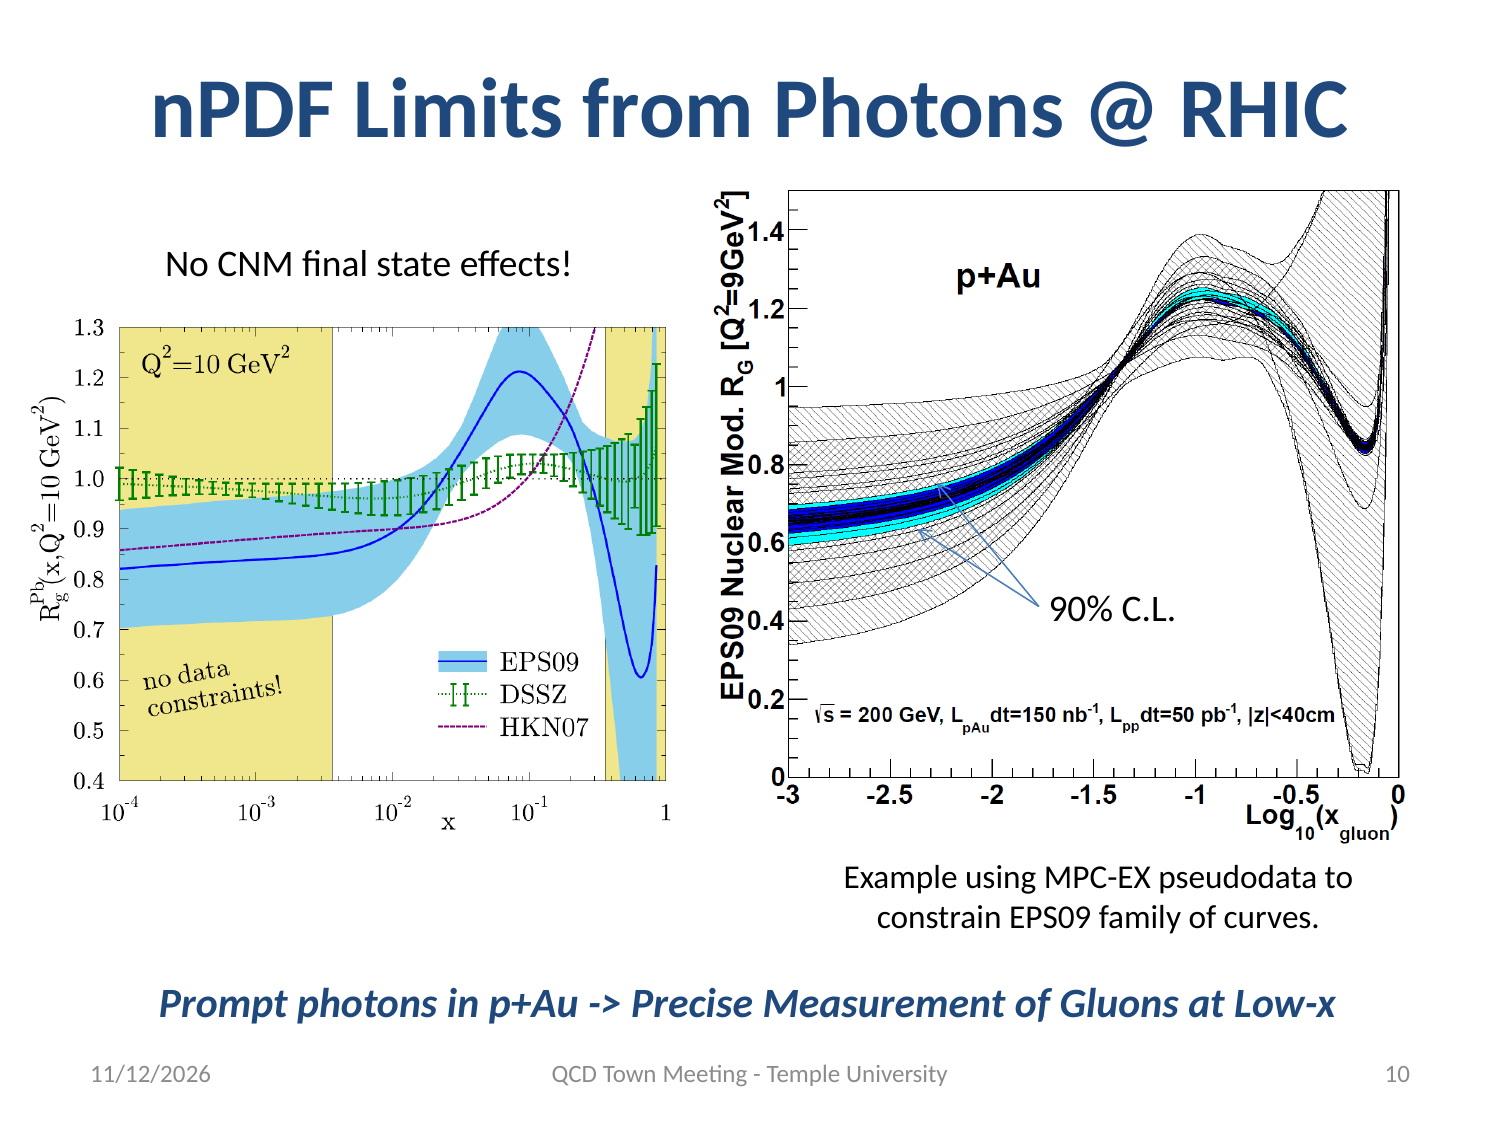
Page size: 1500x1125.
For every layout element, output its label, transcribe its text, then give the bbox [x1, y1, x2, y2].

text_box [936, 482, 1040, 607]
footer QCD Town Meeting - Temple University [512, 1042, 988, 1103]
picture [712, 124, 1411, 849]
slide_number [75, 1042, 425, 1103]
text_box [916, 528, 931, 607]
picture [0, 299, 703, 867]
text_box Prompt photons in p+Au -> Precise Measurement of Gluons at Low-x [144, 968, 1362, 1034]
text_box Example using MPC-EX pseudodata to constrain EPS09 family of curves. [772, 848, 1425, 943]
slide_number 10 [1074, 1042, 1425, 1103]
title nPDF Limits from Photons @ RHIC [0, 45, 1500, 163]
text_box No CNM final state effects! [150, 231, 589, 292]
